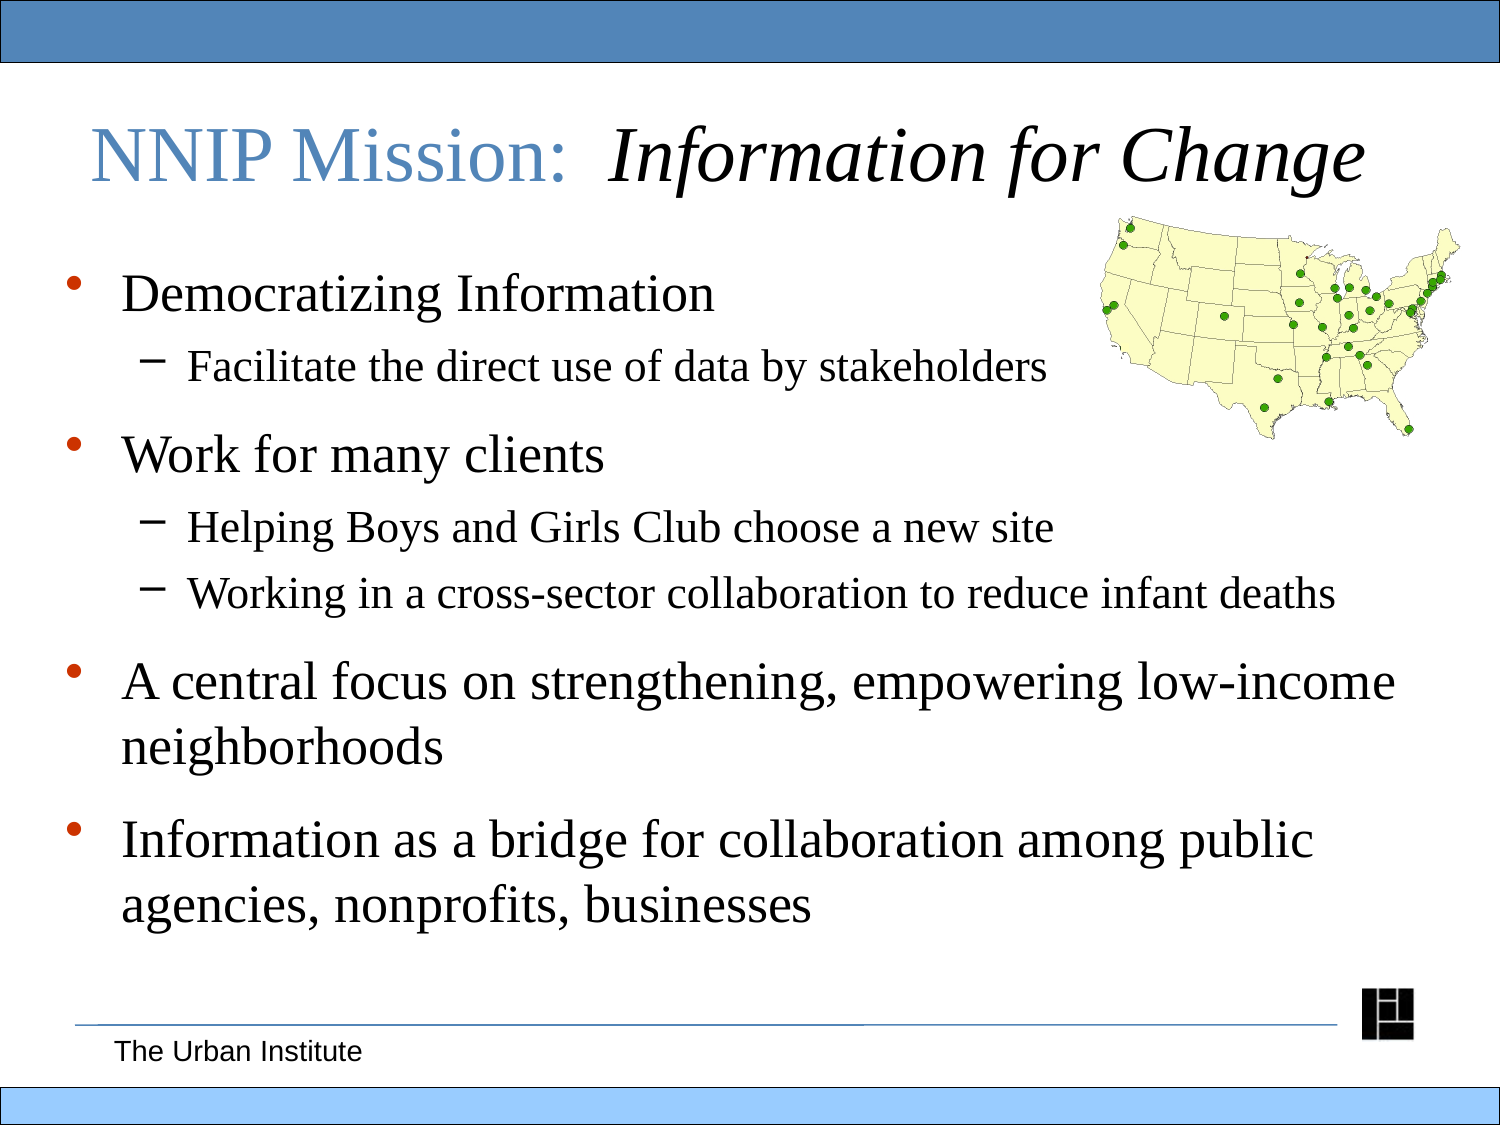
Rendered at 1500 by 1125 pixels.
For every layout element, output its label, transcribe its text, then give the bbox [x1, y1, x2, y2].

list Democratizing Information Facilitate the direct use of data by stakeholders Work for many clients Helping Boys and Girls Club choose a new site Working in a cross-sector collaboration to reduce infant deaths A central focus on strengthening, empowering low-income neighborhoods Information as a bridge for collaboration among public agencies, nonprofits, businesses [49, 249, 1438, 1038]
picture [1076, 206, 1471, 453]
title NNIP Mission: Information for Change [74, 99, 1451, 201]
picture [1362, 1038, 1416, 1042]
